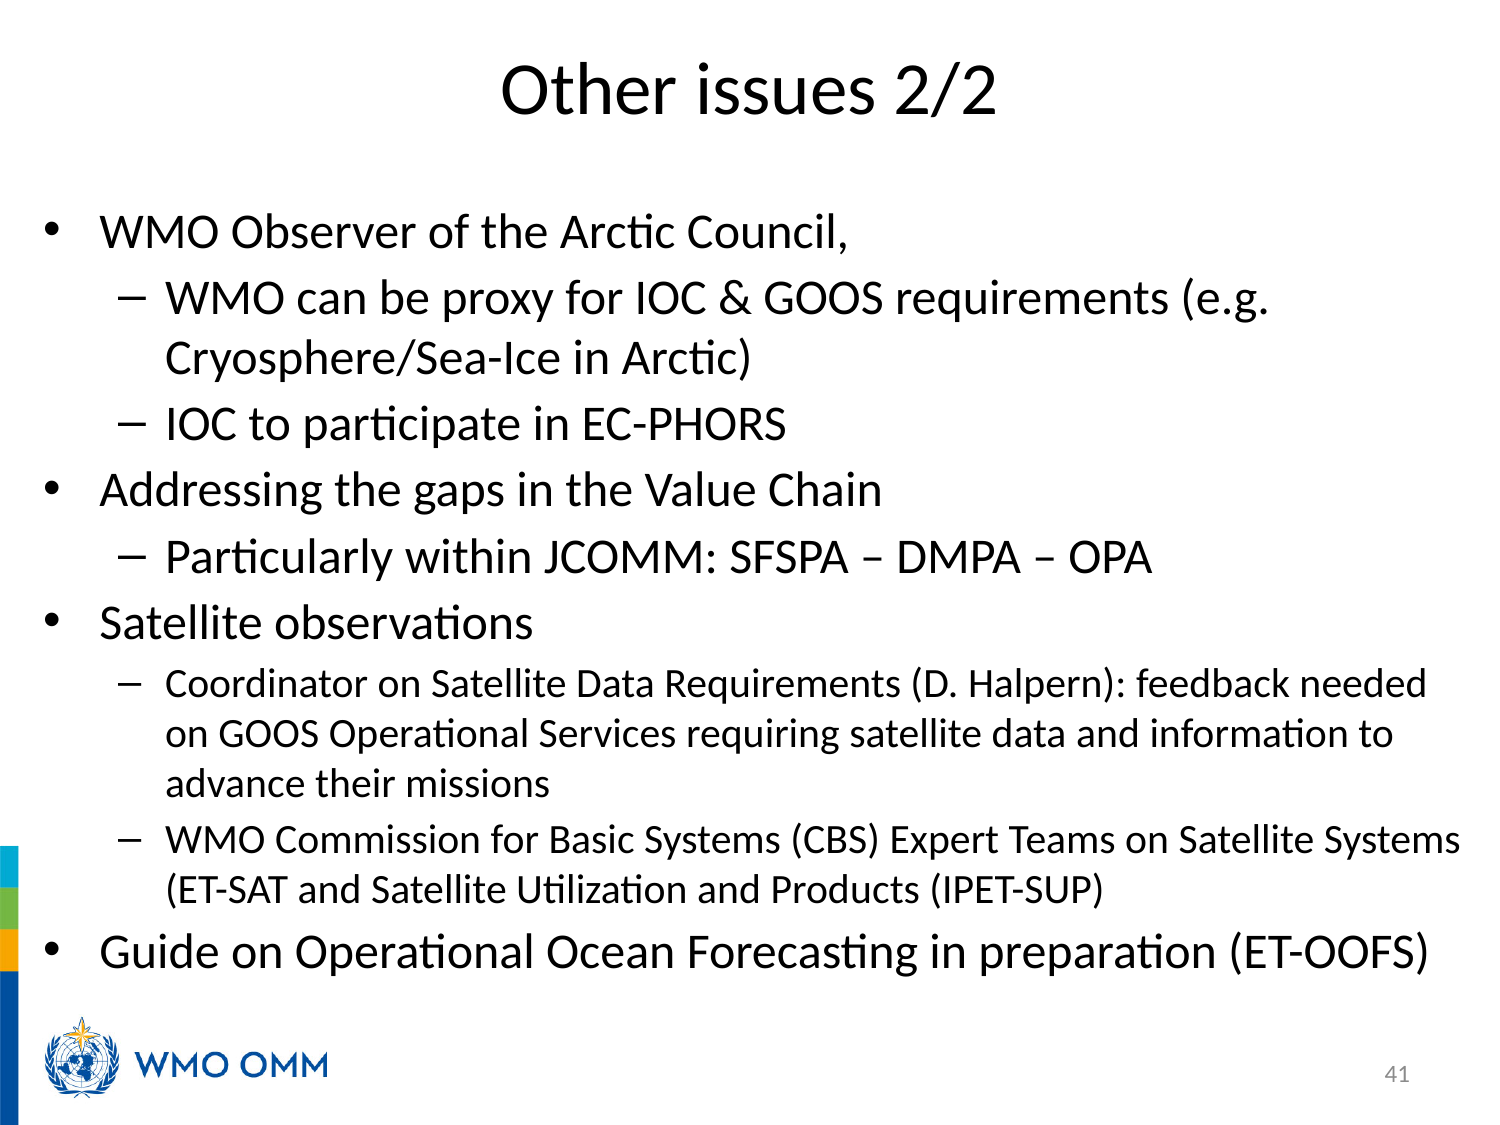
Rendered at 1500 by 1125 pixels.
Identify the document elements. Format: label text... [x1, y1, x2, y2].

title Other issues 2/2 [75, 42, 1425, 127]
slide_number 41 [1074, 1042, 1425, 1103]
list WMO Observer of the Arctic Council, WMO can be proxy for IOC & GOOS requirements (e.g. Cryosphere/Sea-Ice in Arctic) IOC to participate in EC-PHORS Addressing the gaps in the Value Chain Particularly within JCOMM: SFSPA – DMPA – OPA Satellite observations Coordinator on Satellite Data Requirements (D. Halpern): feedback needed on GOOS Operational Services requiring satellite data and information to advance their missions WMO Commission for Basic Systems (CBS) Expert Teams on Satellite Systems (ET-SAT and Satellite Utilization and Products (IPET-SUP) Guide on Operational Ocean Forecasting in preparation (ET-OOFS) [28, 190, 1479, 1079]
picture [0, 845, 327, 1125]
